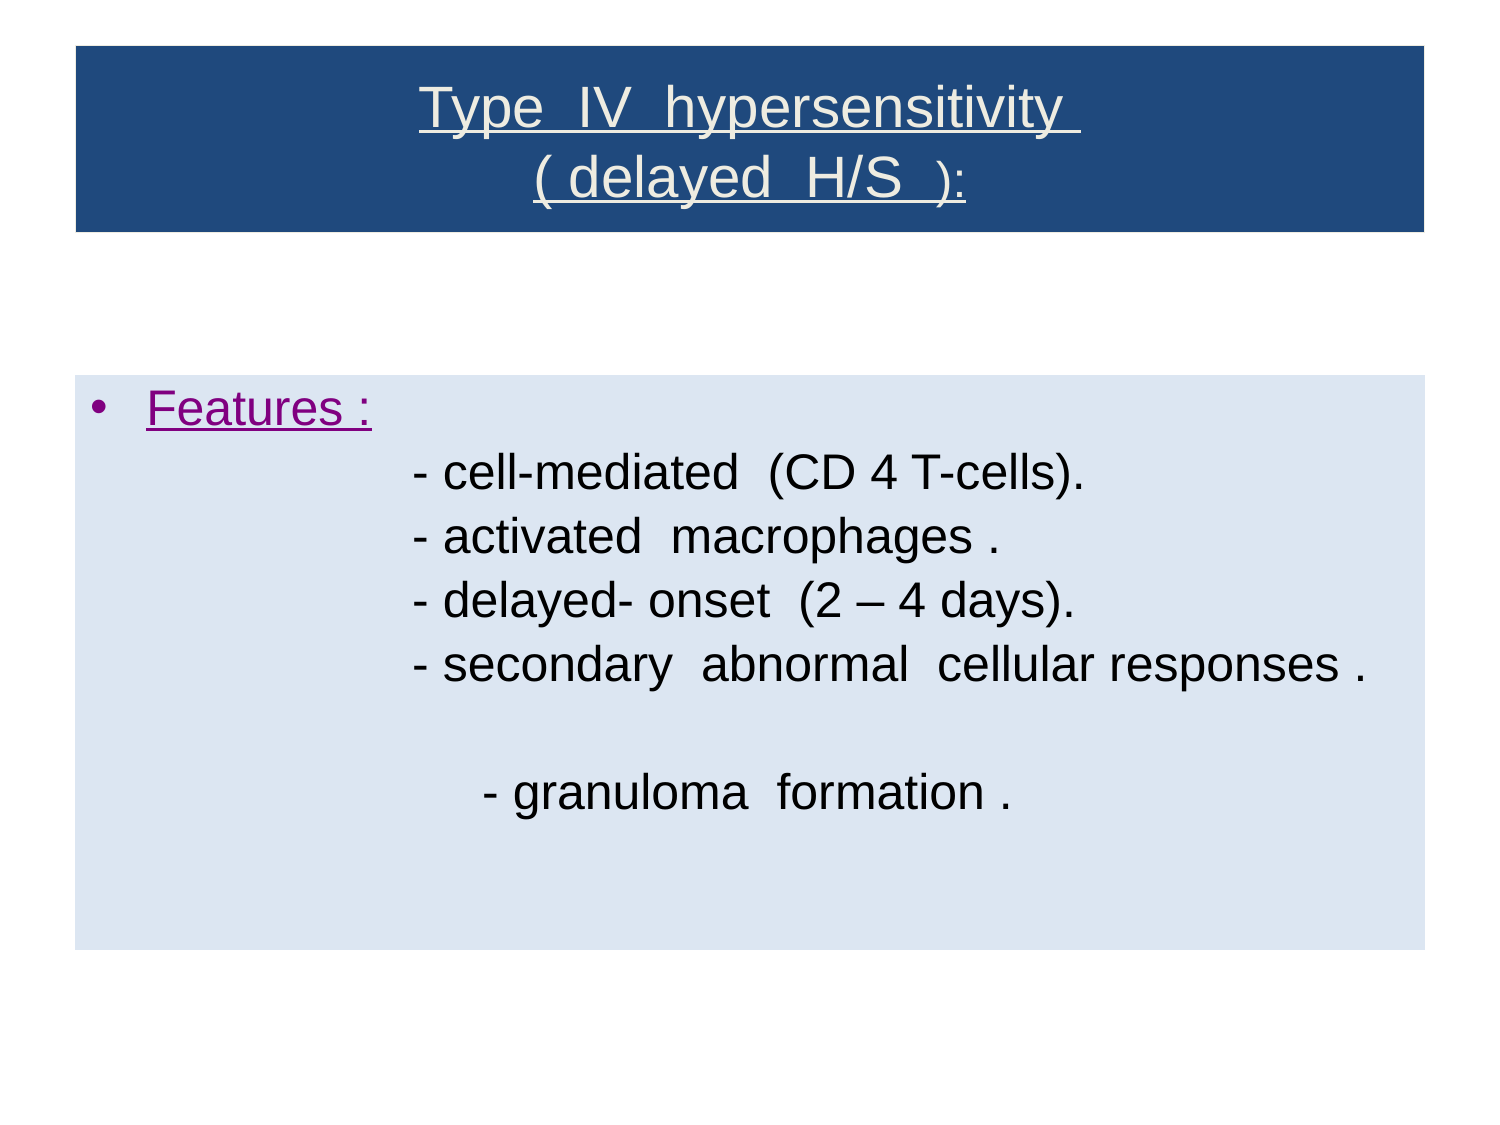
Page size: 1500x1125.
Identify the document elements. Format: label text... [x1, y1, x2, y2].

list Features : - cell-mediated (CD 4 T-cells). - activated macrophages . - delayed- onset (2 – 4 days). - secondary abnormal cellular responses . - granuloma formation . [75, 375, 1425, 950]
title Type IV hypersensitivity ( delayed H/S ): [75, 45, 1425, 233]
